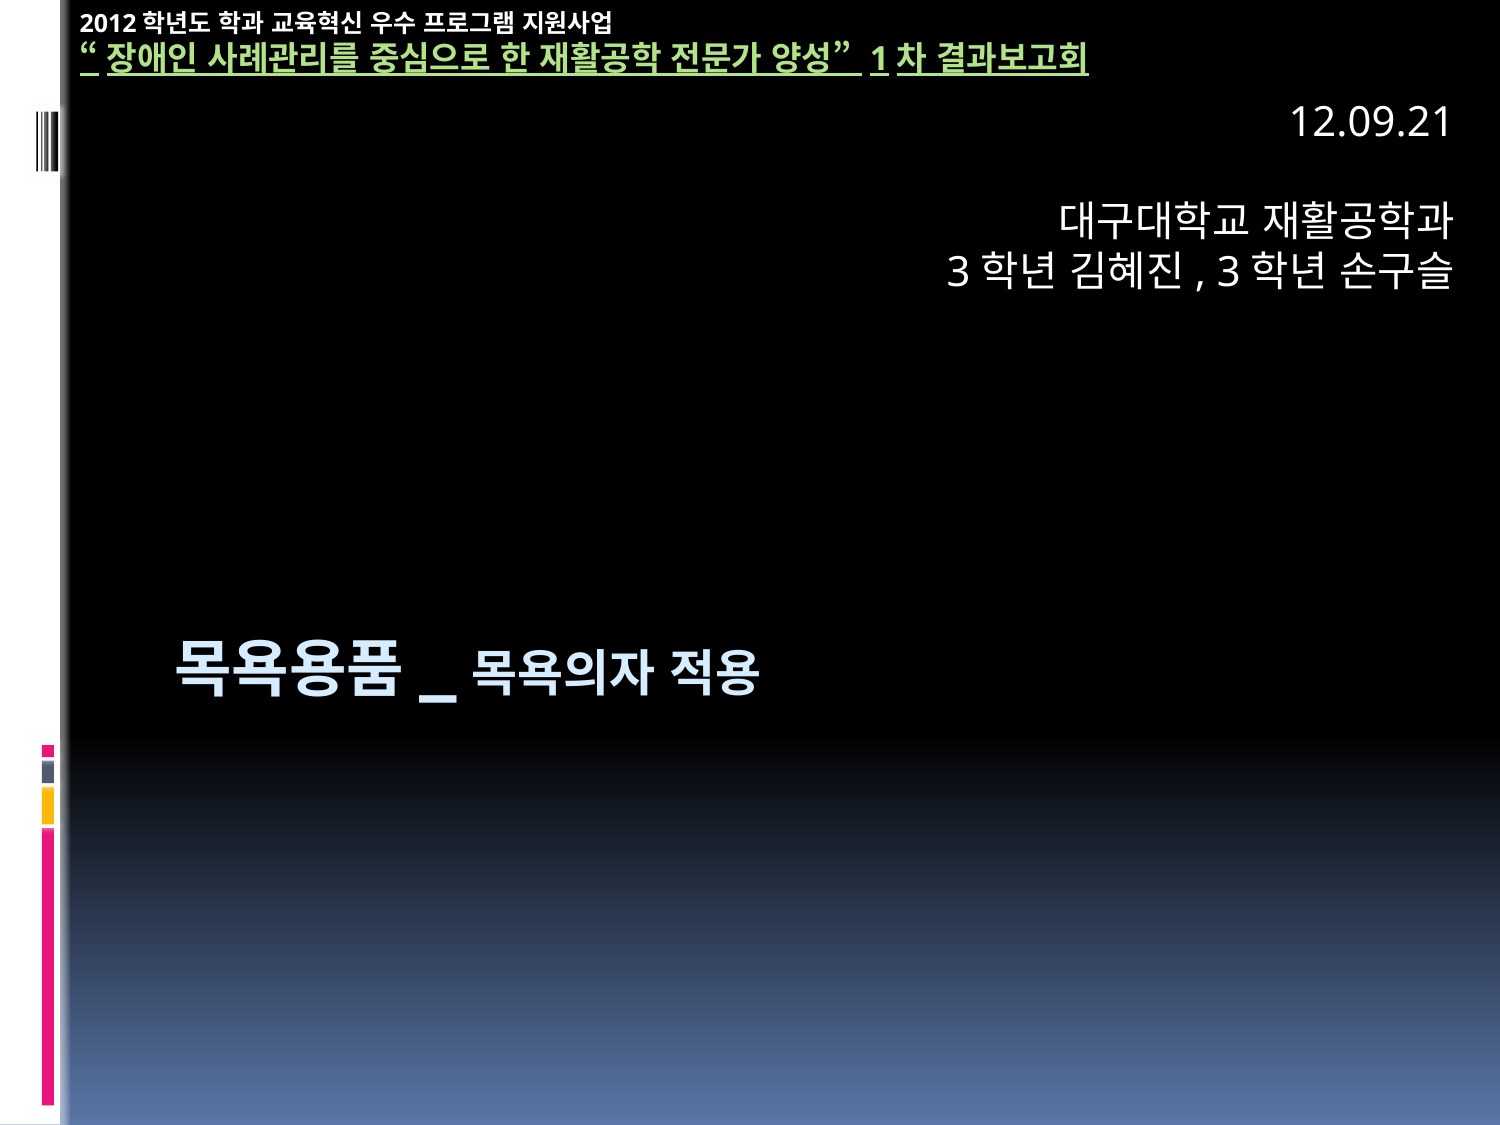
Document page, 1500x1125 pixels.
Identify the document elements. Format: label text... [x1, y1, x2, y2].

title 목욕용품_목욕의자 적용 [159, 621, 1435, 946]
text_box 2012학년도 학과 교육혁신 우수 프로그램 지원사업 “장애인 사례관리를 중심으로 한 재활공학 전문가 양성” 1차 결과보고회 [64, 0, 1140, 85]
subtitle 12.09.21 대구대학교 재활공학과 3학년 김혜진, 3학년 손구슬 [194, 54, 1470, 303]
